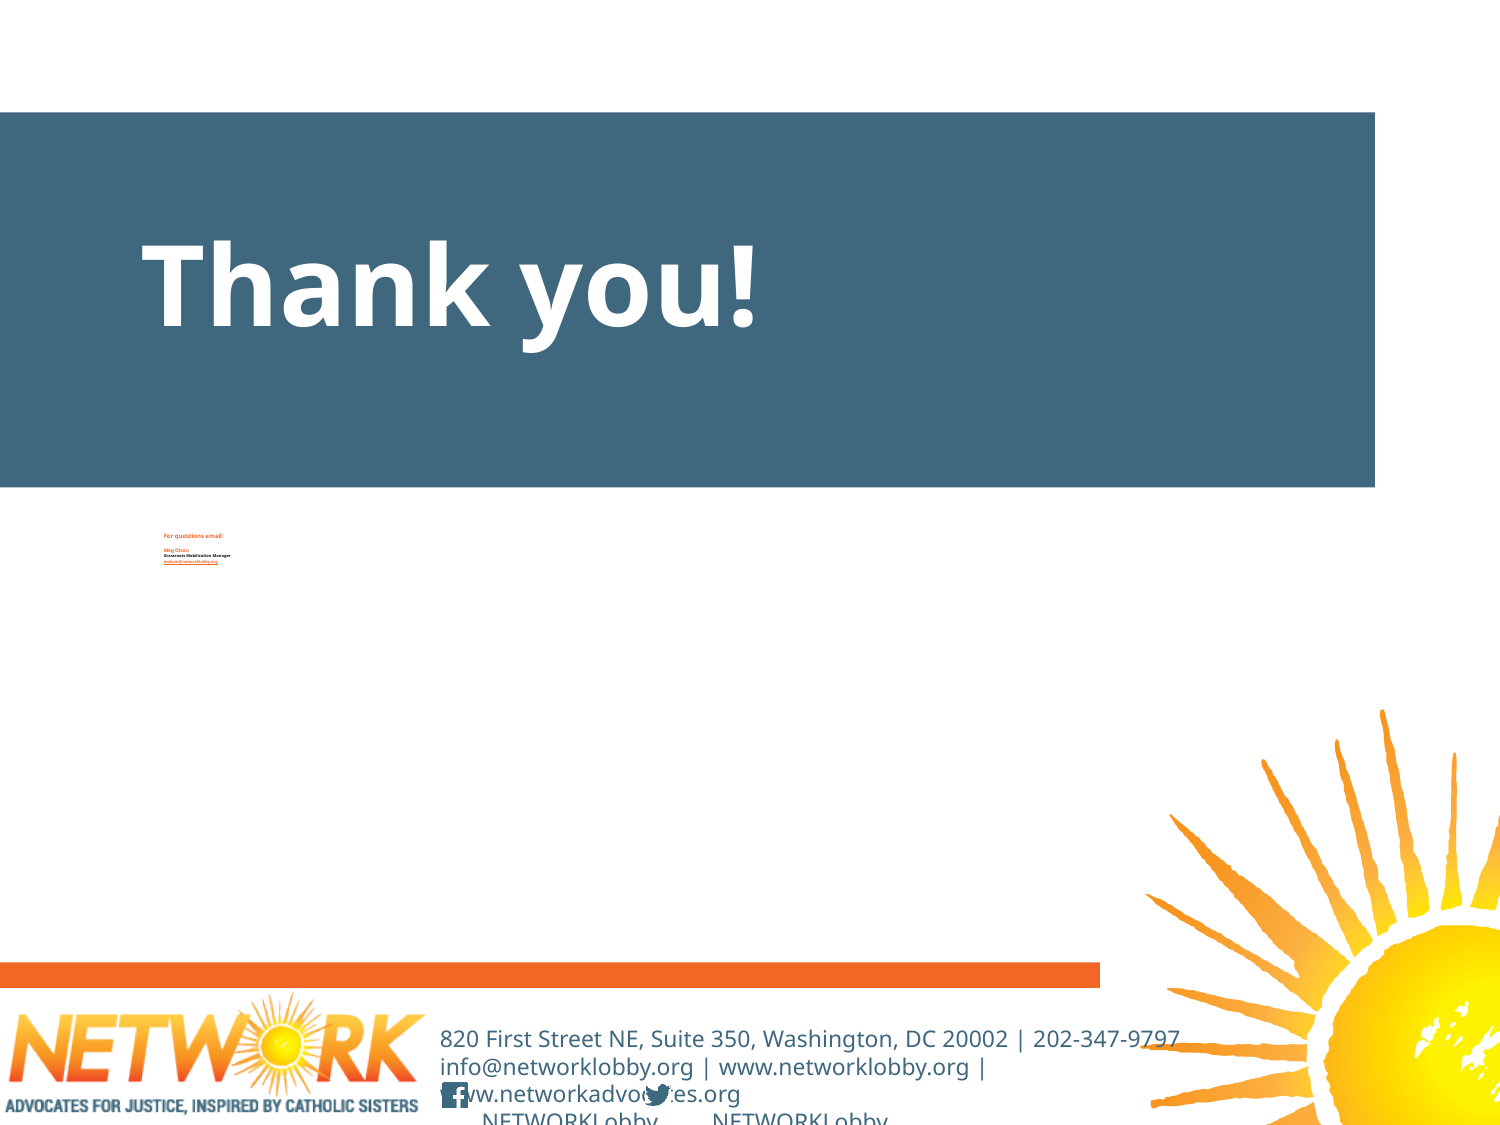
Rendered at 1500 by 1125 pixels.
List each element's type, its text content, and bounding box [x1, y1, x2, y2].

picture [644, 1084, 671, 1107]
text_box [0, 960, 1094, 990]
text_box For questions email: Meg Olson Grassroots Mobilization Manager molson@networklobby.org [148, 525, 1074, 582]
picture [1099, 674, 1500, 1125]
text_box Thank you! [125, 160, 1375, 402]
text_box [0, 110, 1377, 489]
text_box 820 First Street NE, Suite 350, Washington, DC 20002 | 202-347-9797 info@networklobby.org | www.networklobby.org | www.networkadvocates.org NETWORKLobby NETWORKLobby [439, 1017, 1094, 1125]
picture [442, 1082, 468, 1109]
picture [0, 987, 435, 1123]
